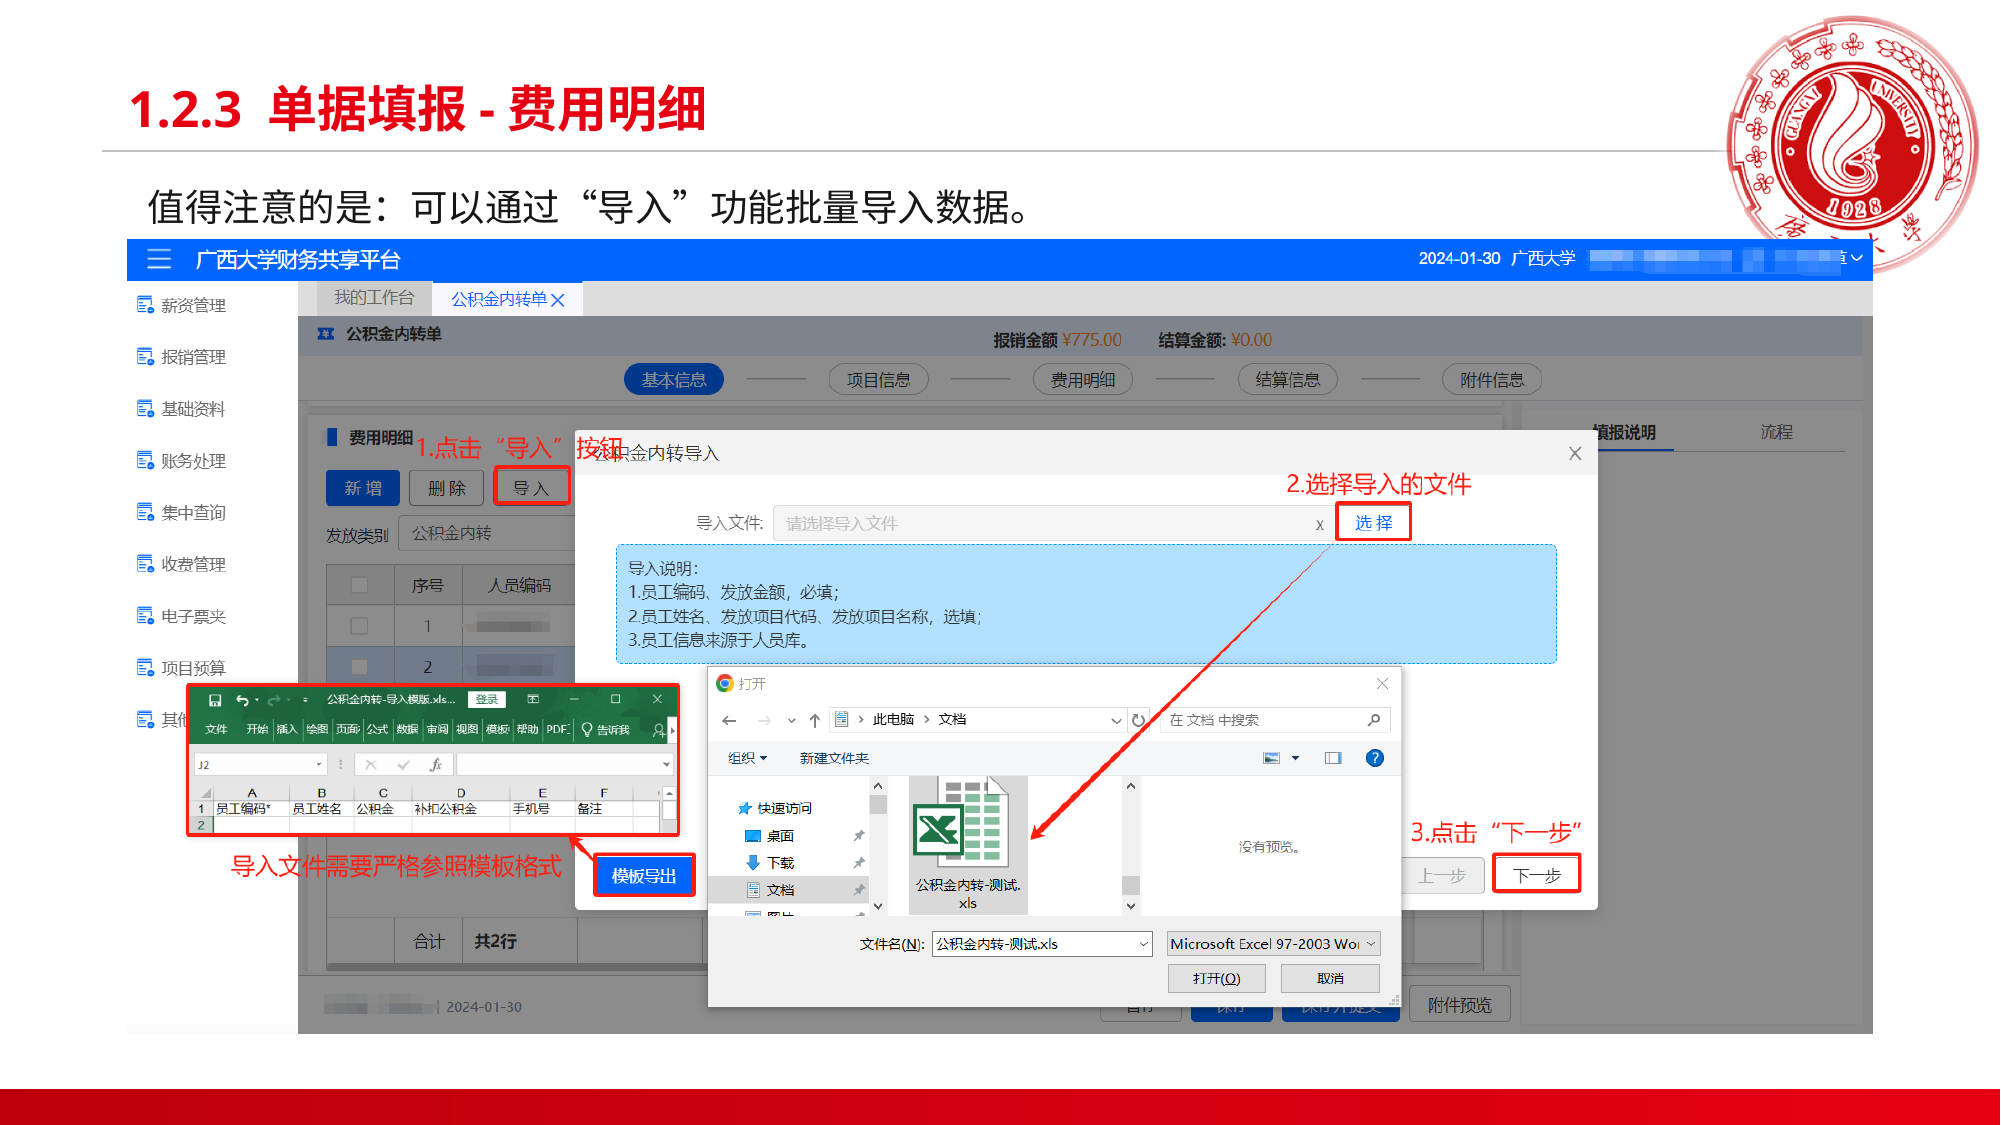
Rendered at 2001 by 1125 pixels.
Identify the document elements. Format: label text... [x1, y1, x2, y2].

picture [127, 30, 1968, 1034]
text_box 值得注意的是：可以通过“导入”功能批量导入数据。 [132, 154, 1063, 237]
title 1.2.3 单据填报-费用明细 [127, 68, 1782, 155]
